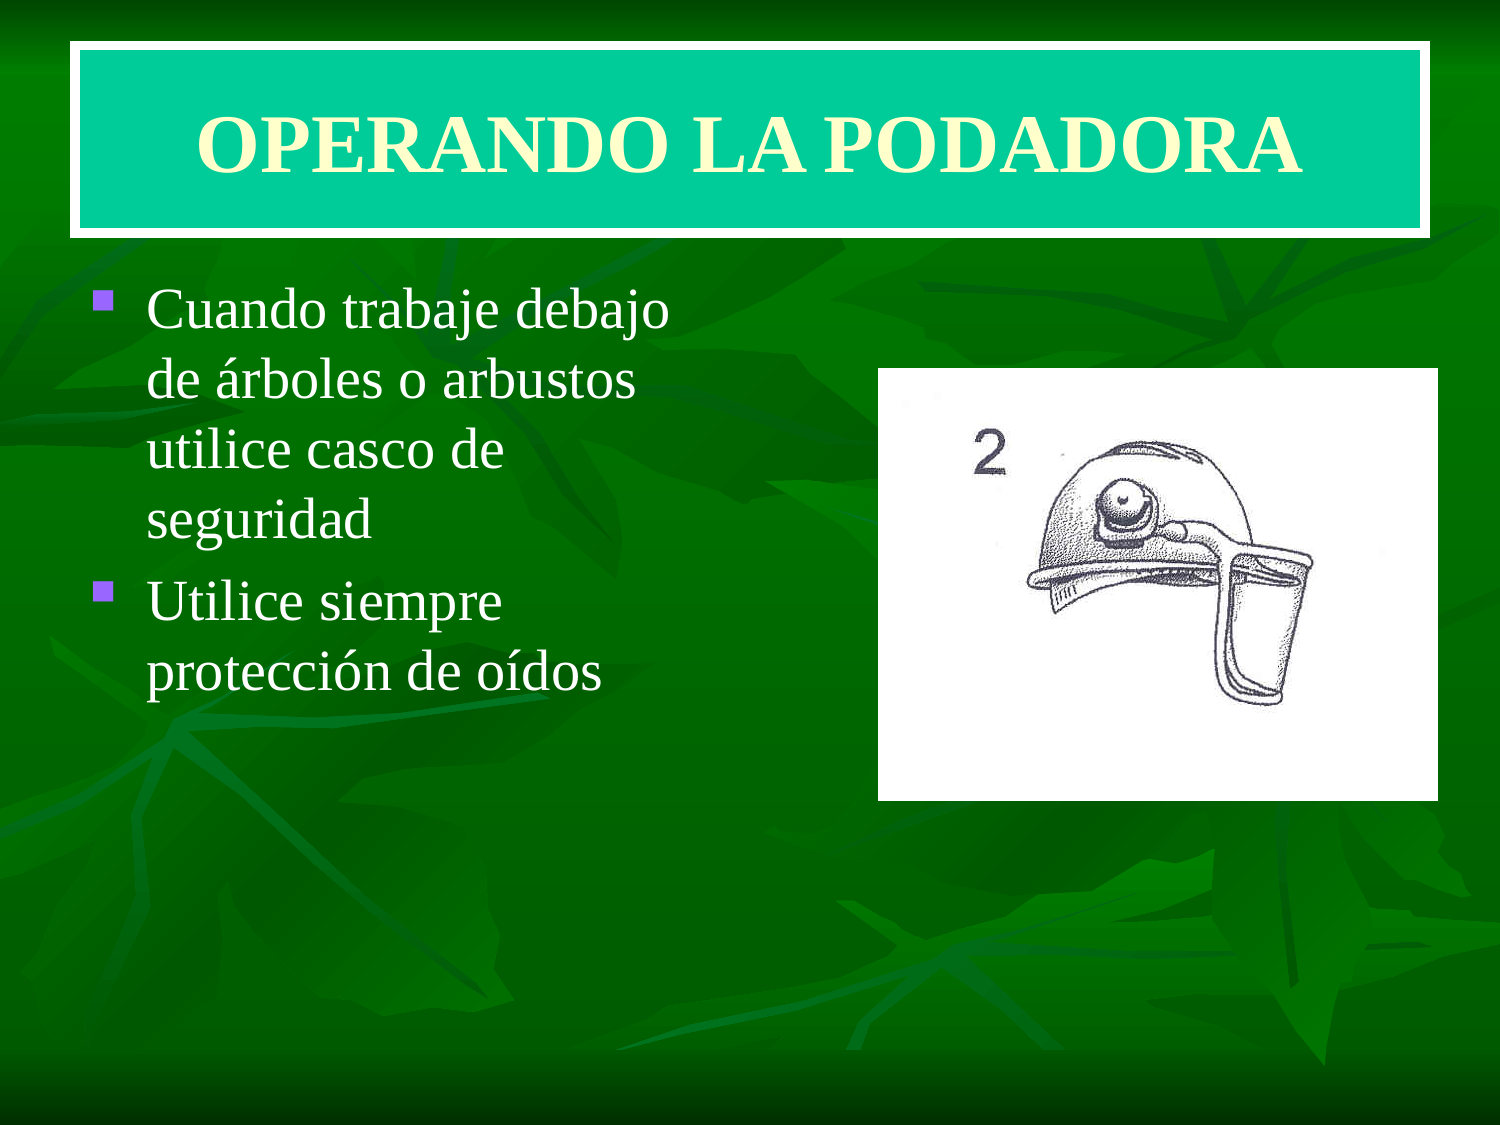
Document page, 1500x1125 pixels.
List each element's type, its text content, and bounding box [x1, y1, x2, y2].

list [878, 368, 1438, 801]
list Cuando trabaje debajo de árboles o arbustos utilice casco de seguridad Utilice siempre protección de oídos [75, 262, 738, 1006]
title OPERANDO LA PODADORA [75, 45, 1425, 234]
